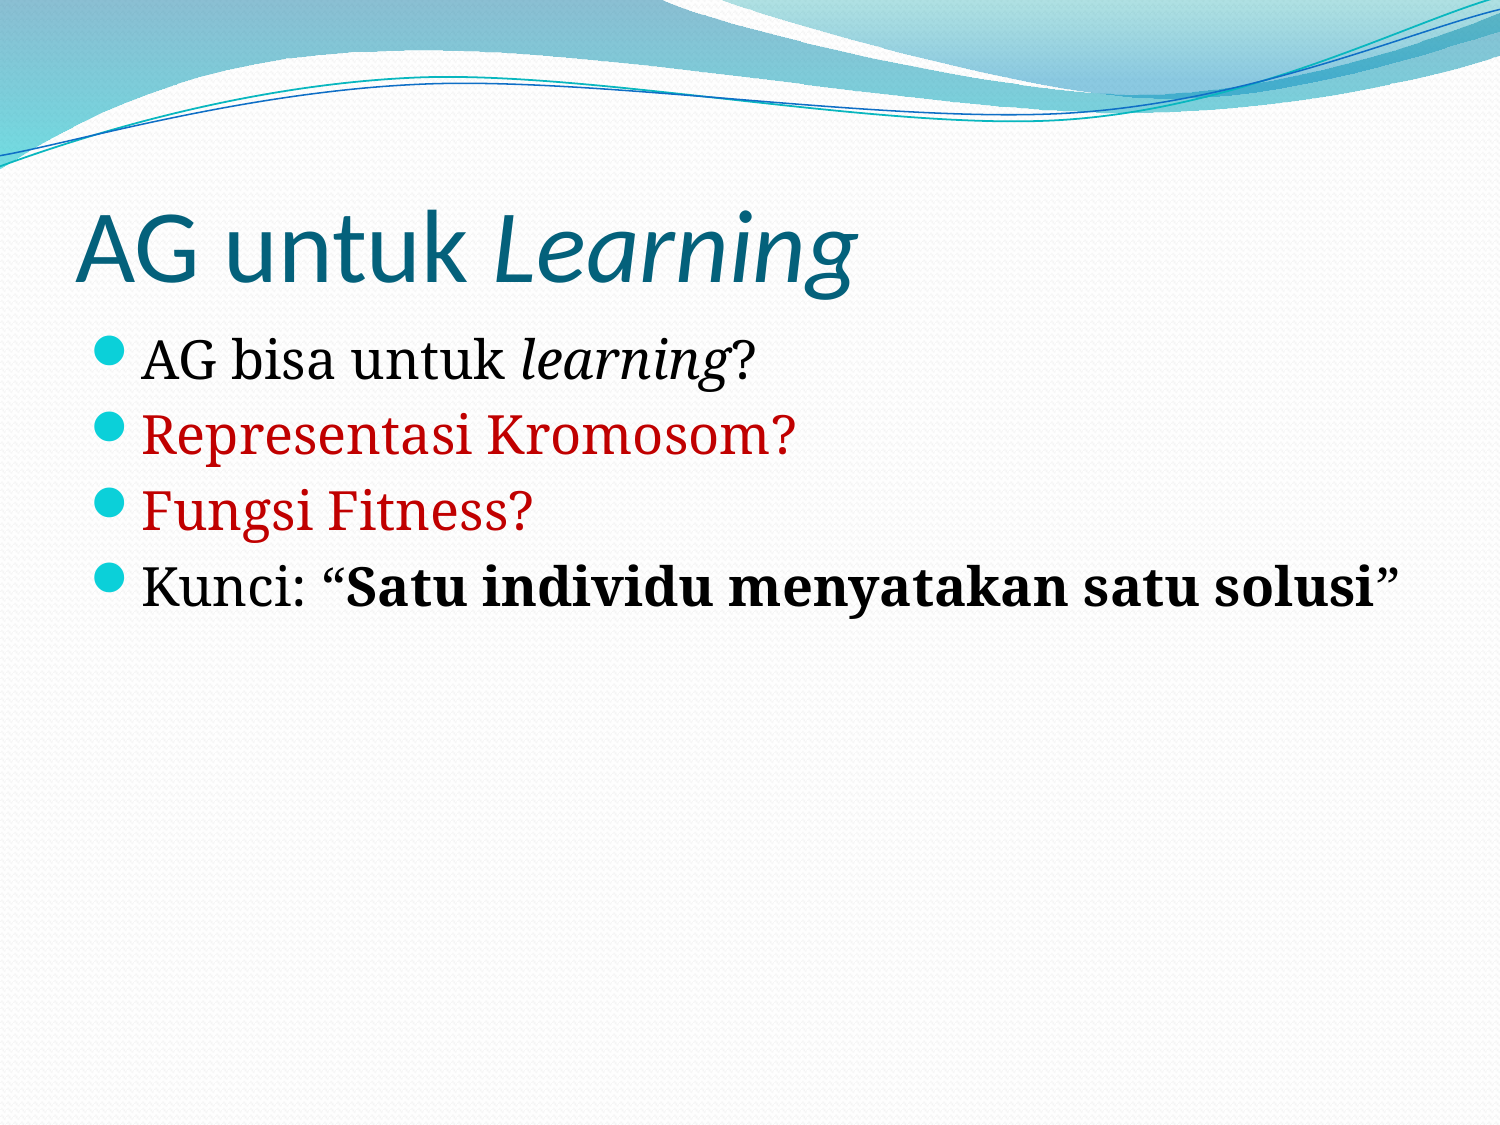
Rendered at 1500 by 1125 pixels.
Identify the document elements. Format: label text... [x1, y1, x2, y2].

title AG untuk Learning [74, 115, 1426, 304]
list AG bisa untuk learning? Representasi Kromosom? Fungsi Fitness? Kunci: “Satu individu menyatakan satu solusi” [74, 317, 1426, 1038]
